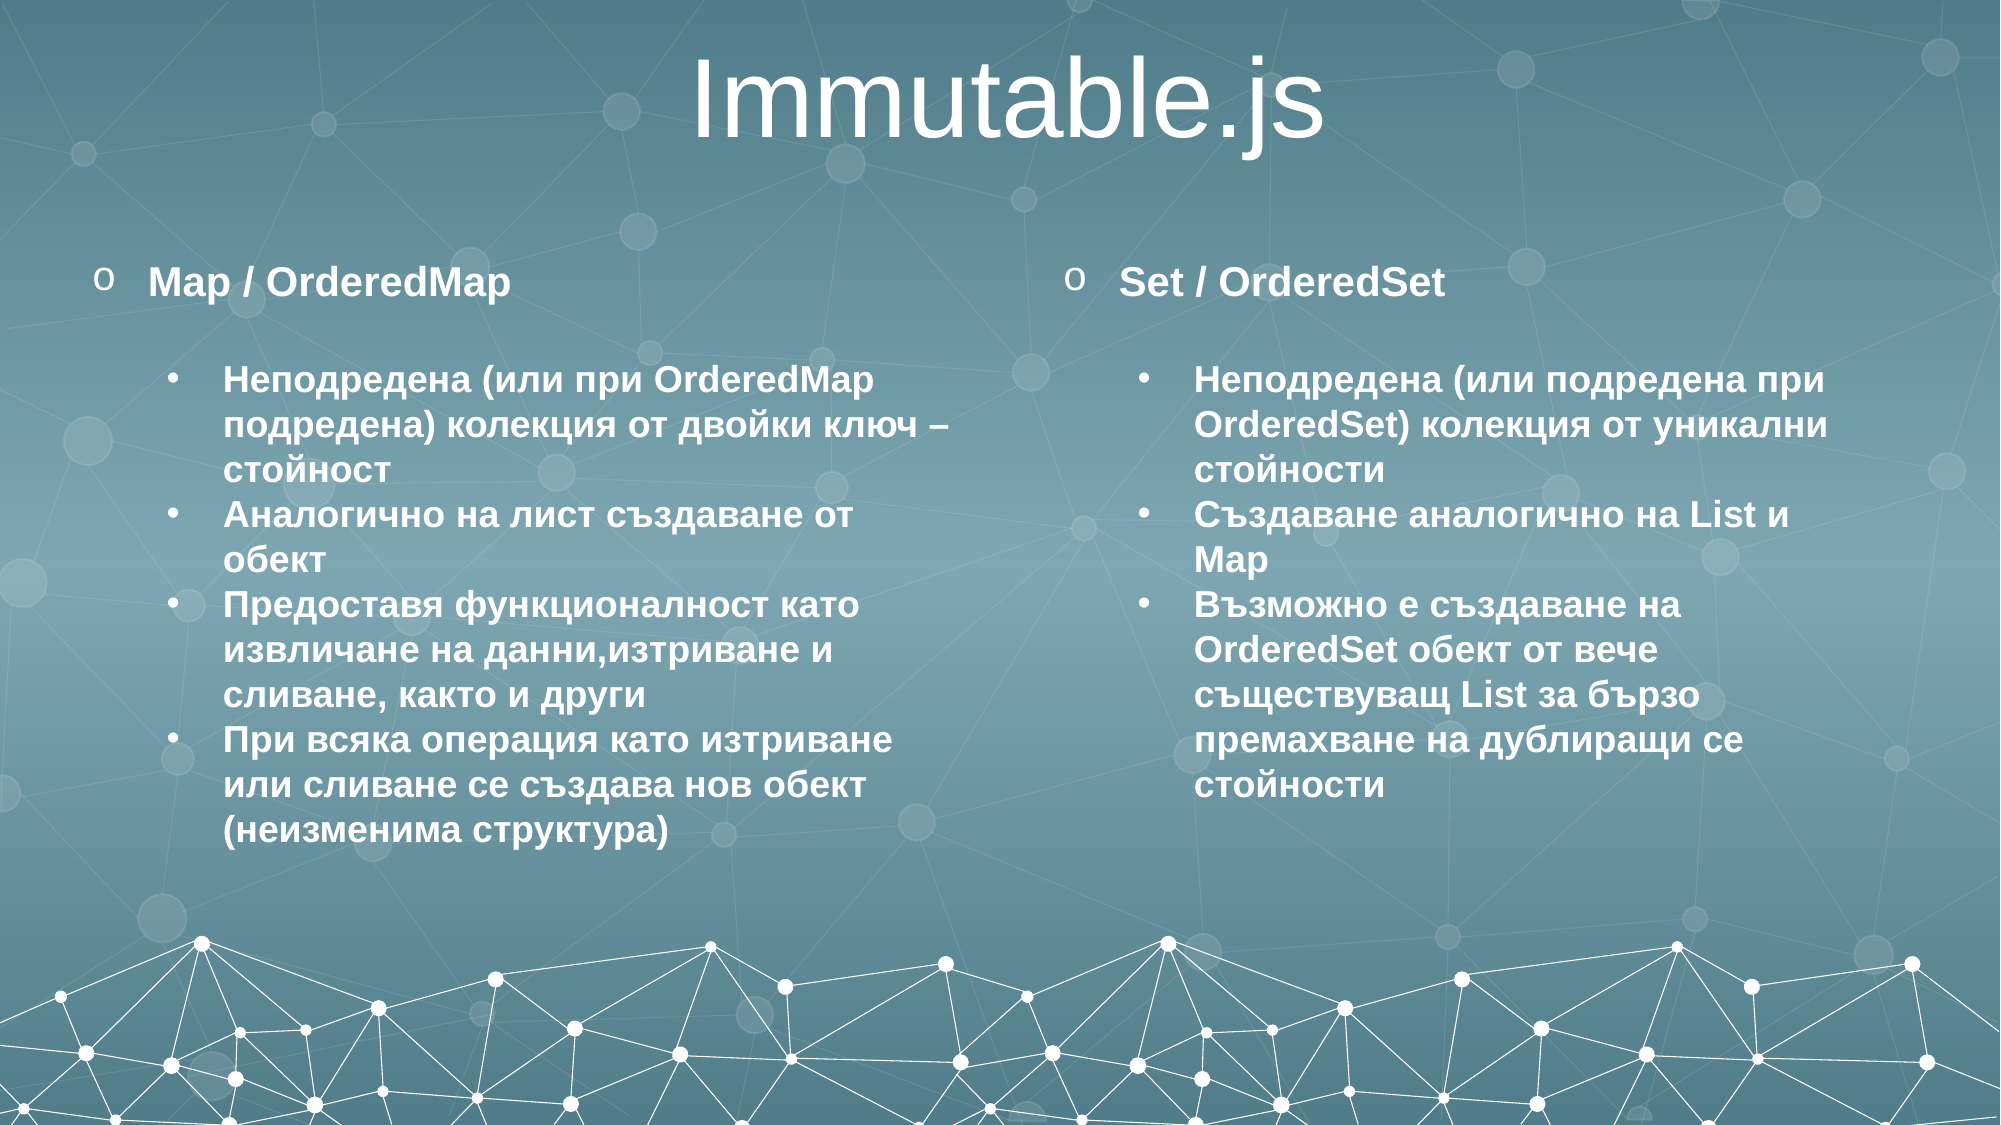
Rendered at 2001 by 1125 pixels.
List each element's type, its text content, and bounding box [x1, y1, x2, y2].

text_box Map / OrderedMap Неподреденa (или при OrderedMap подреденa) колекция от двойки ключ – стойност Аналогично на лист създаване от обект Предоставя функционалност като извличане на данни,изтриване и сливане, както и други При всяка операция като изтриване или сливане се създава нов обект (неизменима структура) [76, 247, 970, 858]
text_box Immutable.js [674, 17, 1365, 167]
text_box Set / OrderedSet Неподредена (или подредена при OrderedSet) колекция от уникални стойности Създаване аналогично на List и Map Възможно е създаване на OrderedSet обект от вече съществуващ List за бързо премахване на дублиращи се стойности [1047, 247, 1868, 813]
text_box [0, 936, 2000, 1125]
